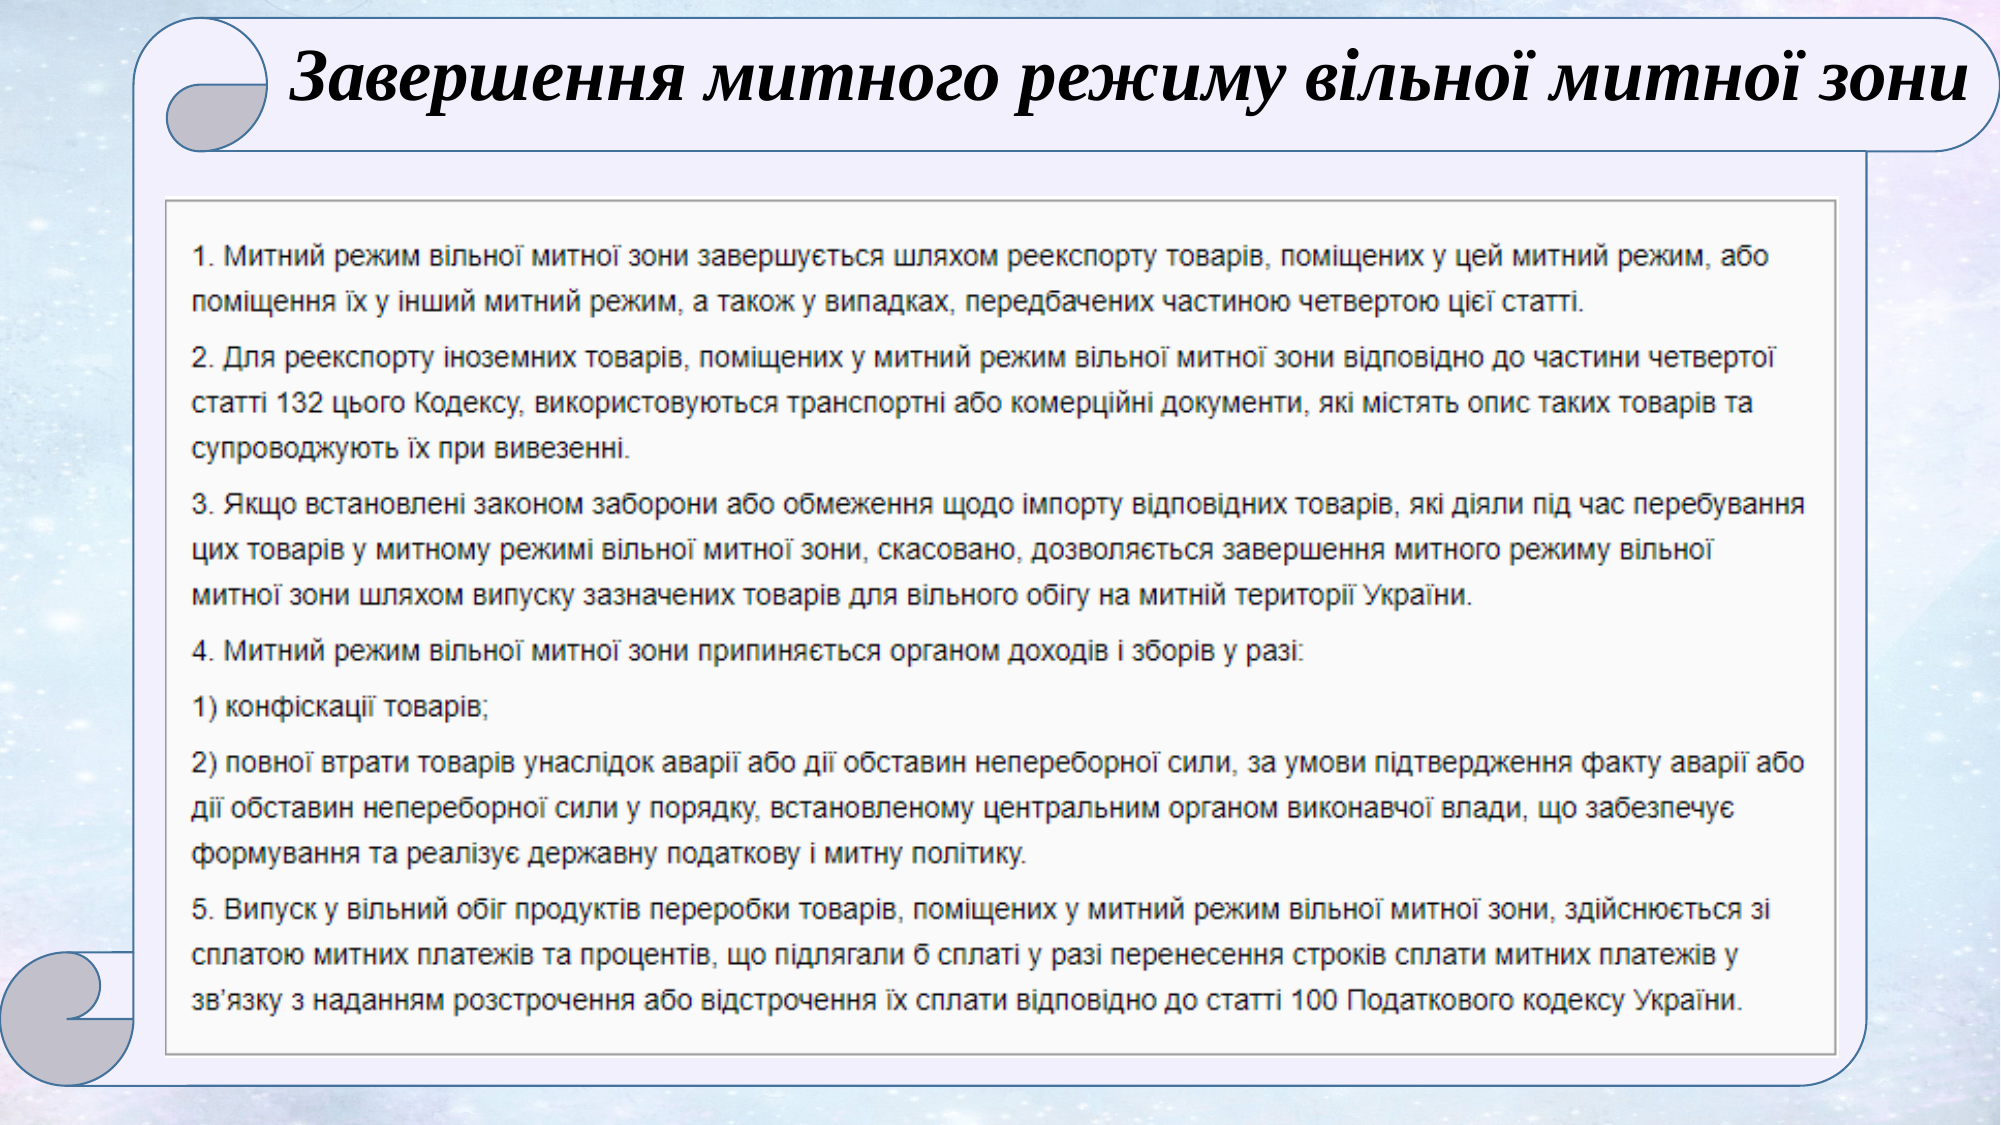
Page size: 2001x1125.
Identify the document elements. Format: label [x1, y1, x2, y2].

picture [0, 0, 2001, 1125]
text_box [0, 17, 2000, 1086]
